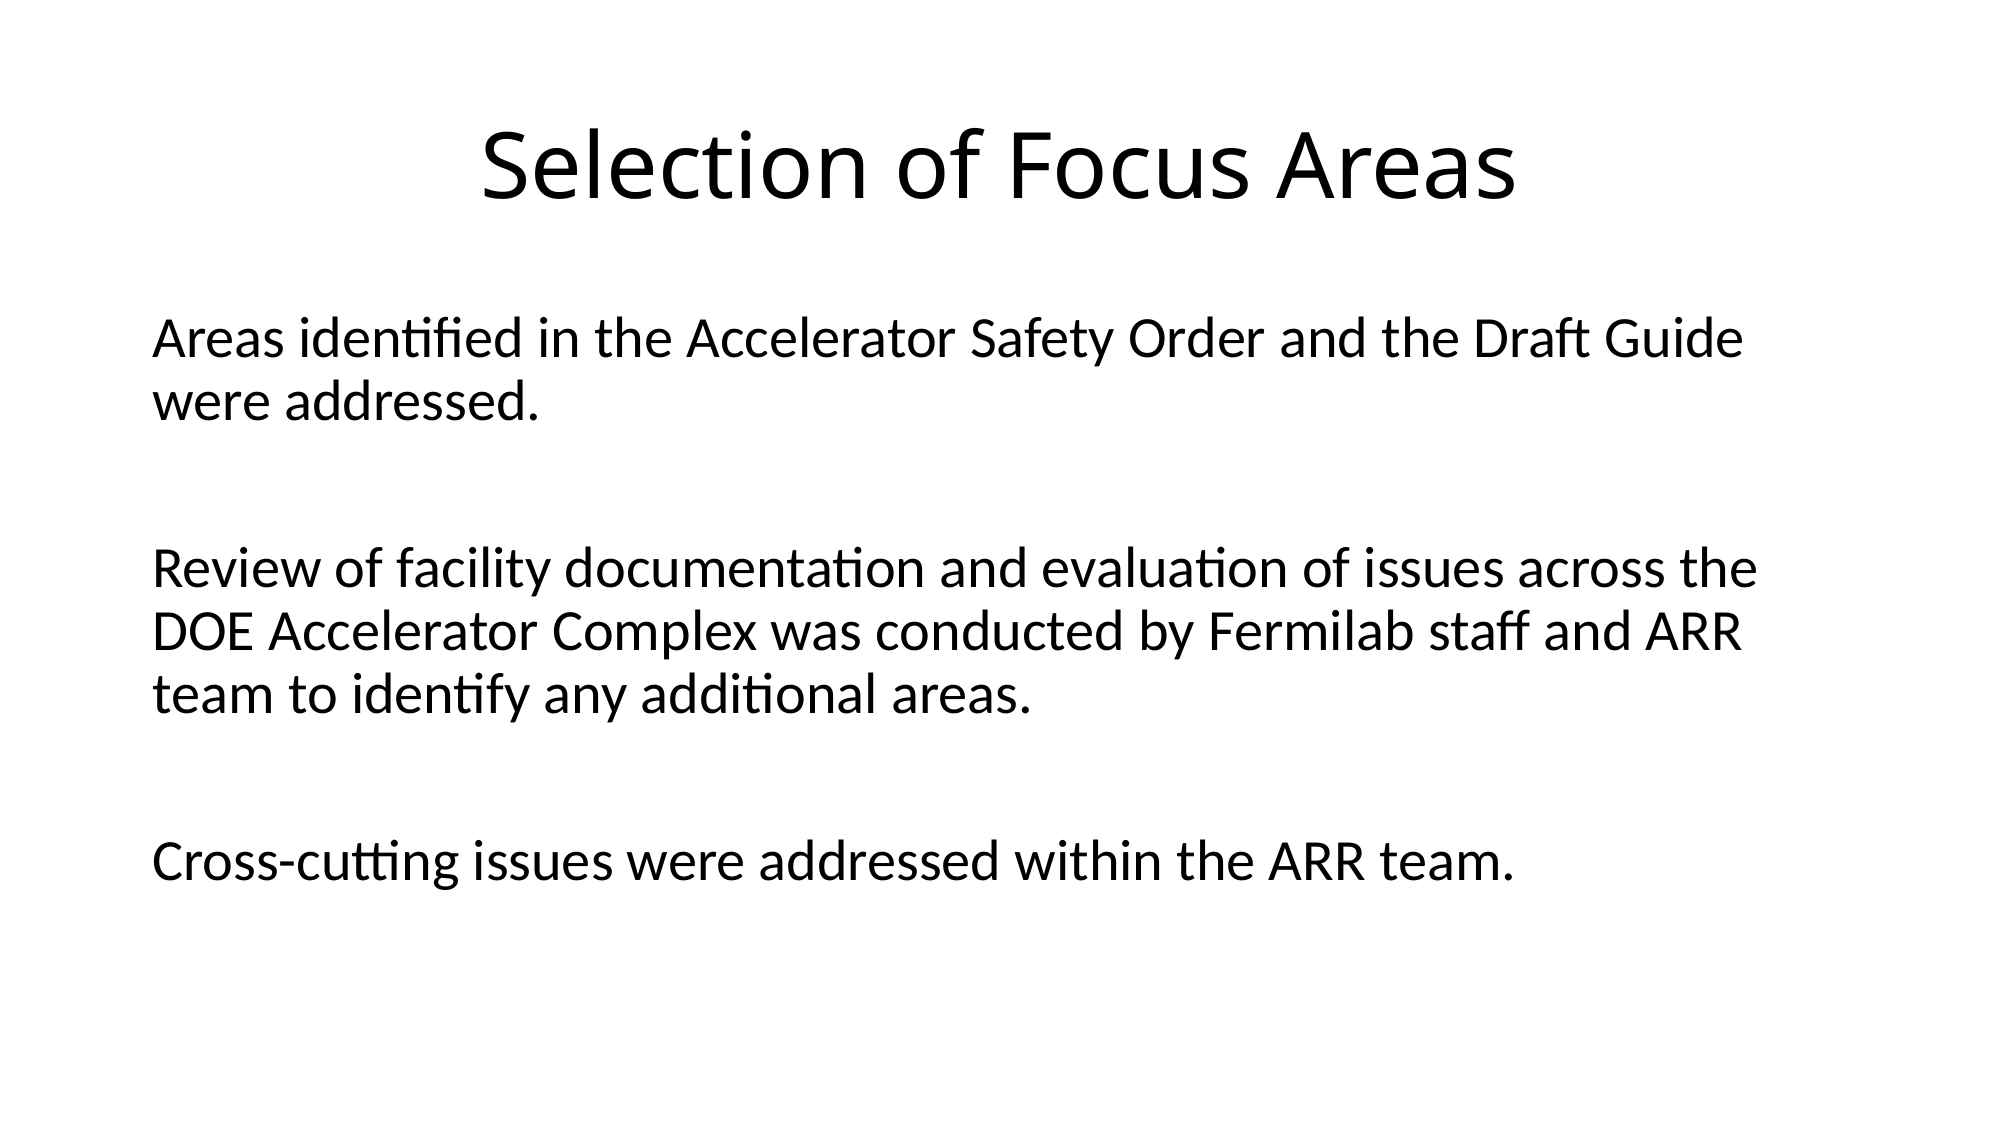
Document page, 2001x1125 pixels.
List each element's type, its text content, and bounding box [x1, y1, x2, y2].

list Areas identified in the Accelerator Safety Order and the Draft Guide were addressed. Review of facility documentation and evaluation of issues across the DOE Accelerator Complex was conducted by Fermilab staff and ARR team to identify any additional areas. Cross-cutting issues were addressed within the ARR team. [137, 299, 1863, 1014]
title Selection of Focus Areas [137, 59, 1863, 278]
